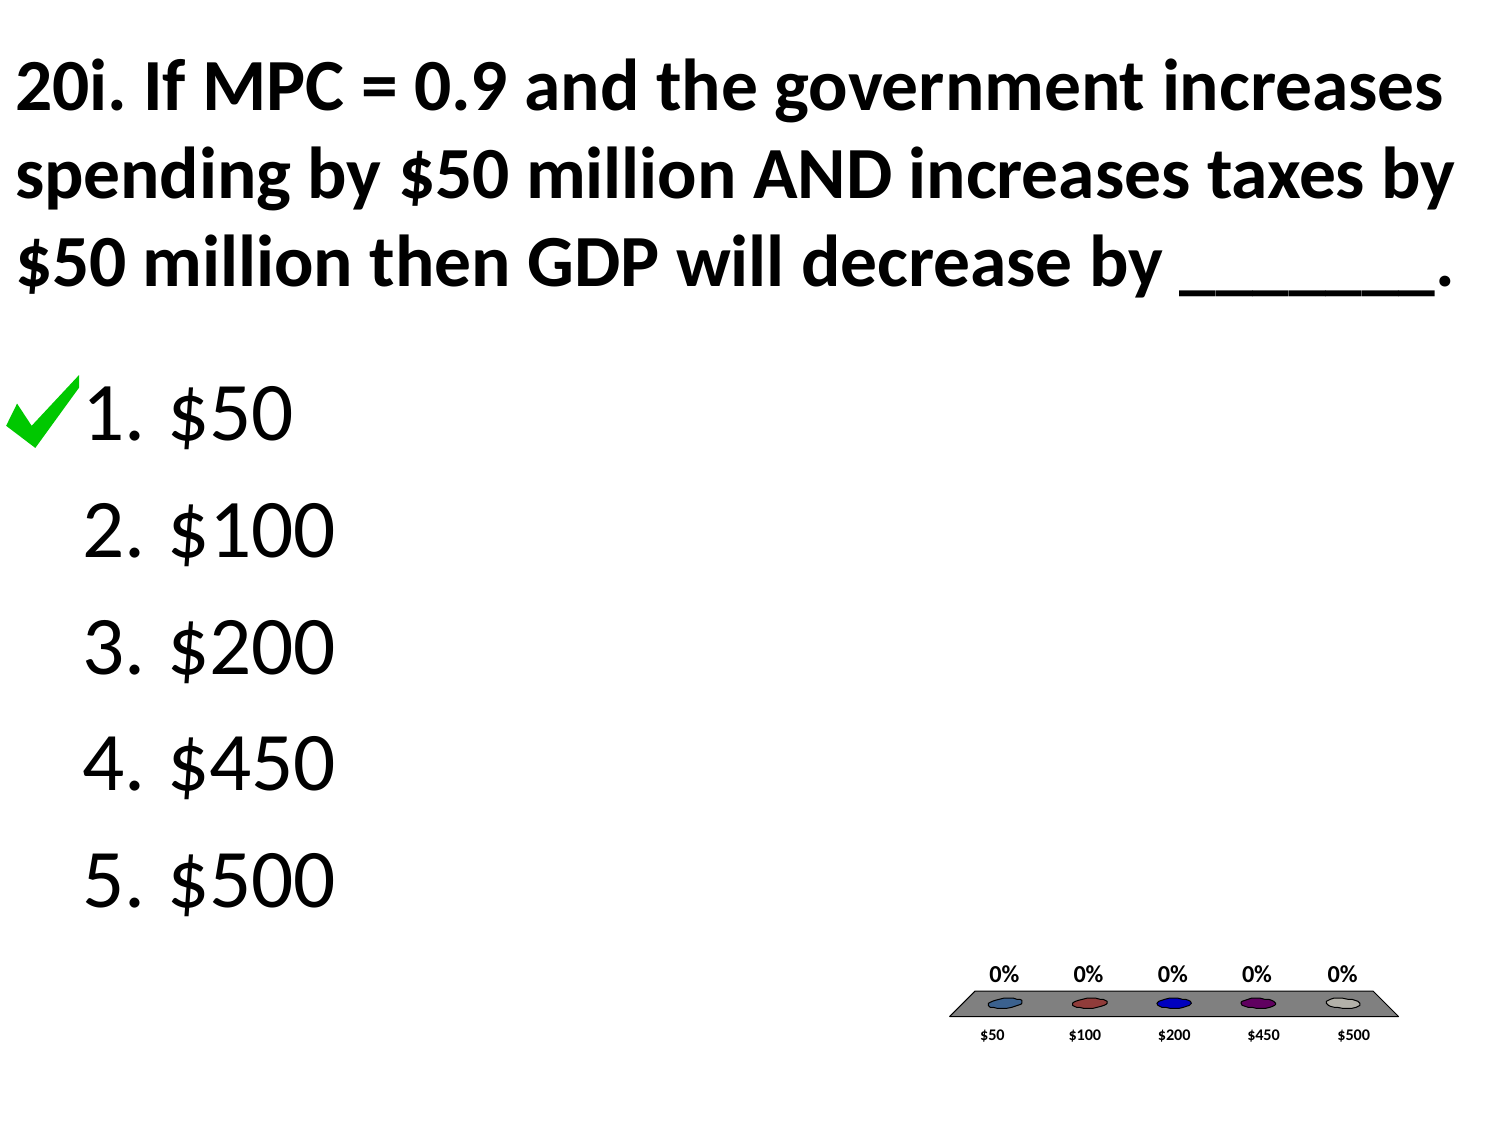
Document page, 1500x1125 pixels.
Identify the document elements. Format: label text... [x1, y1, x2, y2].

text_box [4, 384, 67, 451]
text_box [937, 524, 1426, 1074]
list $50 $100 $200 $450 $500 [67, 350, 568, 1025]
title 20i. If MPC = 0.9 and the government increases spending by $50 million AND increases taxes by $50 million then GDP will decrease by _______. [0, 24, 1475, 313]
